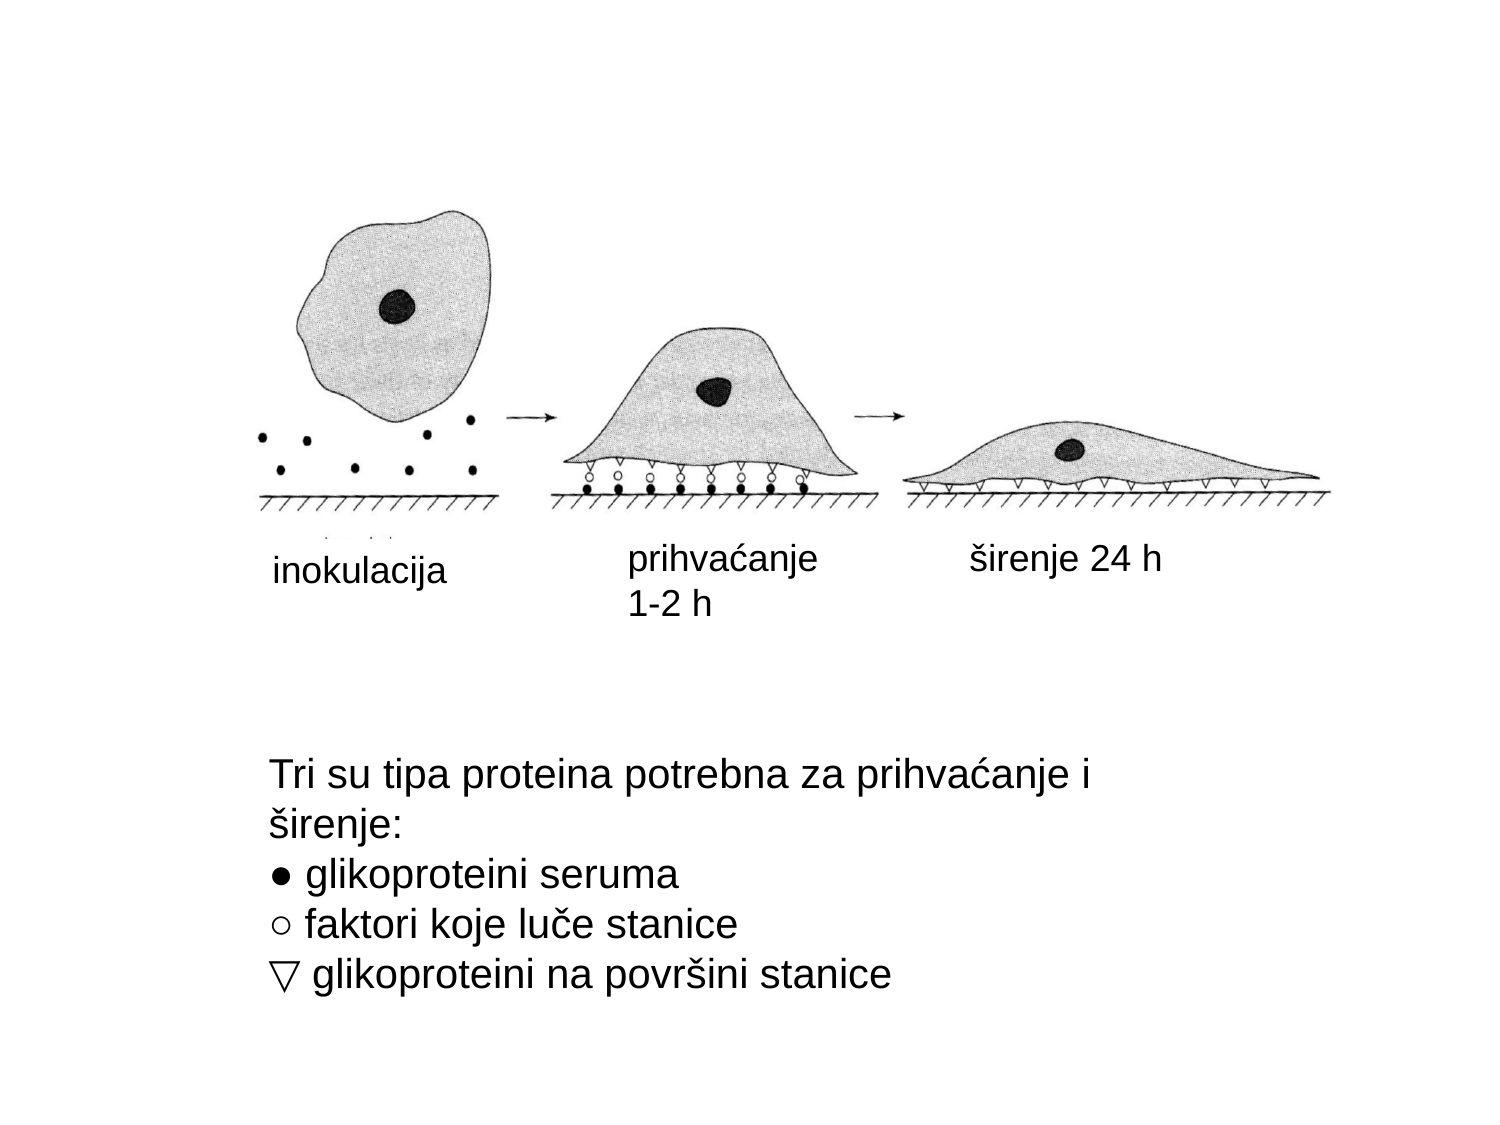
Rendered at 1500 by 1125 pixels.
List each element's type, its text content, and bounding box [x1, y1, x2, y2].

text_box Tri su tipa proteina potrebna za prihvaćanje i širenje: ● glikoproteini seruma ○ faktori koje luče stanice ▽ glikoproteini na površini stanice [253, 739, 1252, 1005]
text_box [218, 54, 1377, 633]
text_box [206, 42, 1400, 679]
